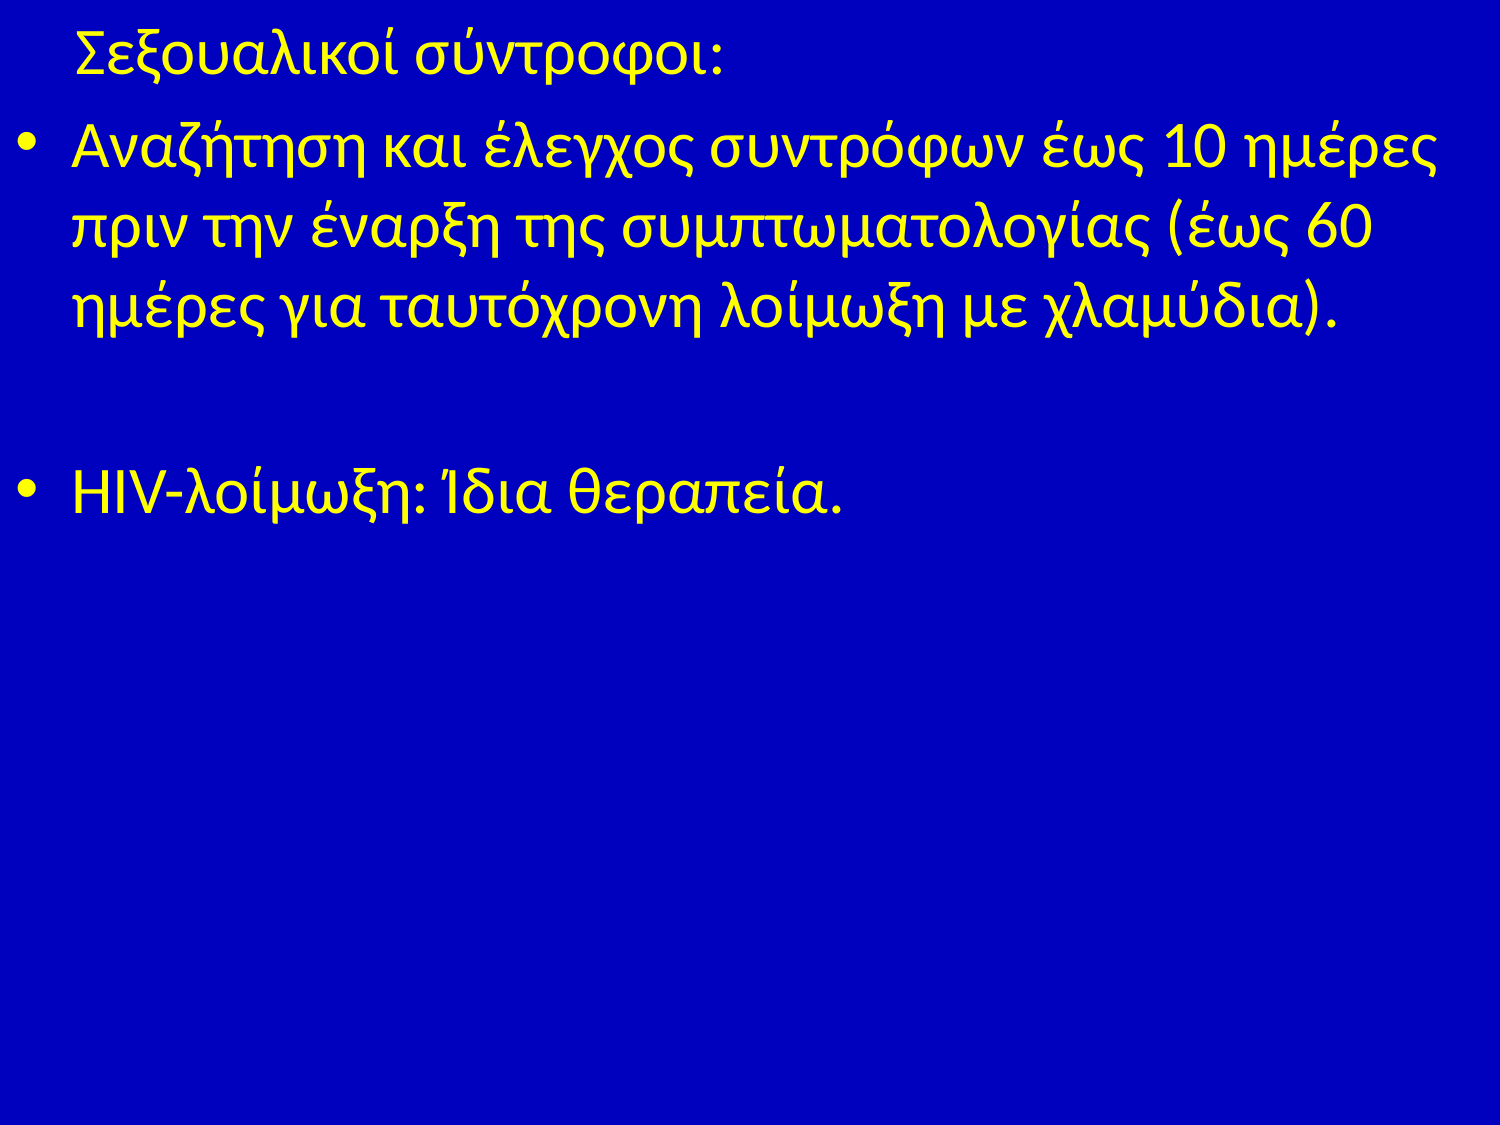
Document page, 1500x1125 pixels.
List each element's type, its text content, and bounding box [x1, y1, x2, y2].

list Σεξουαλικοί σύντροφοι: Αναζήτηση και έλεγχος συντρόφων έως 10 ημέρες πριν την έναρξη της συμπτωματολογίας (έως 60 ημέρες για ταυτόχρονη λοίμωξη με χλαμύδια). HIV-λοίμωξη: Ίδια θεραπεία. [0, 0, 1500, 1125]
